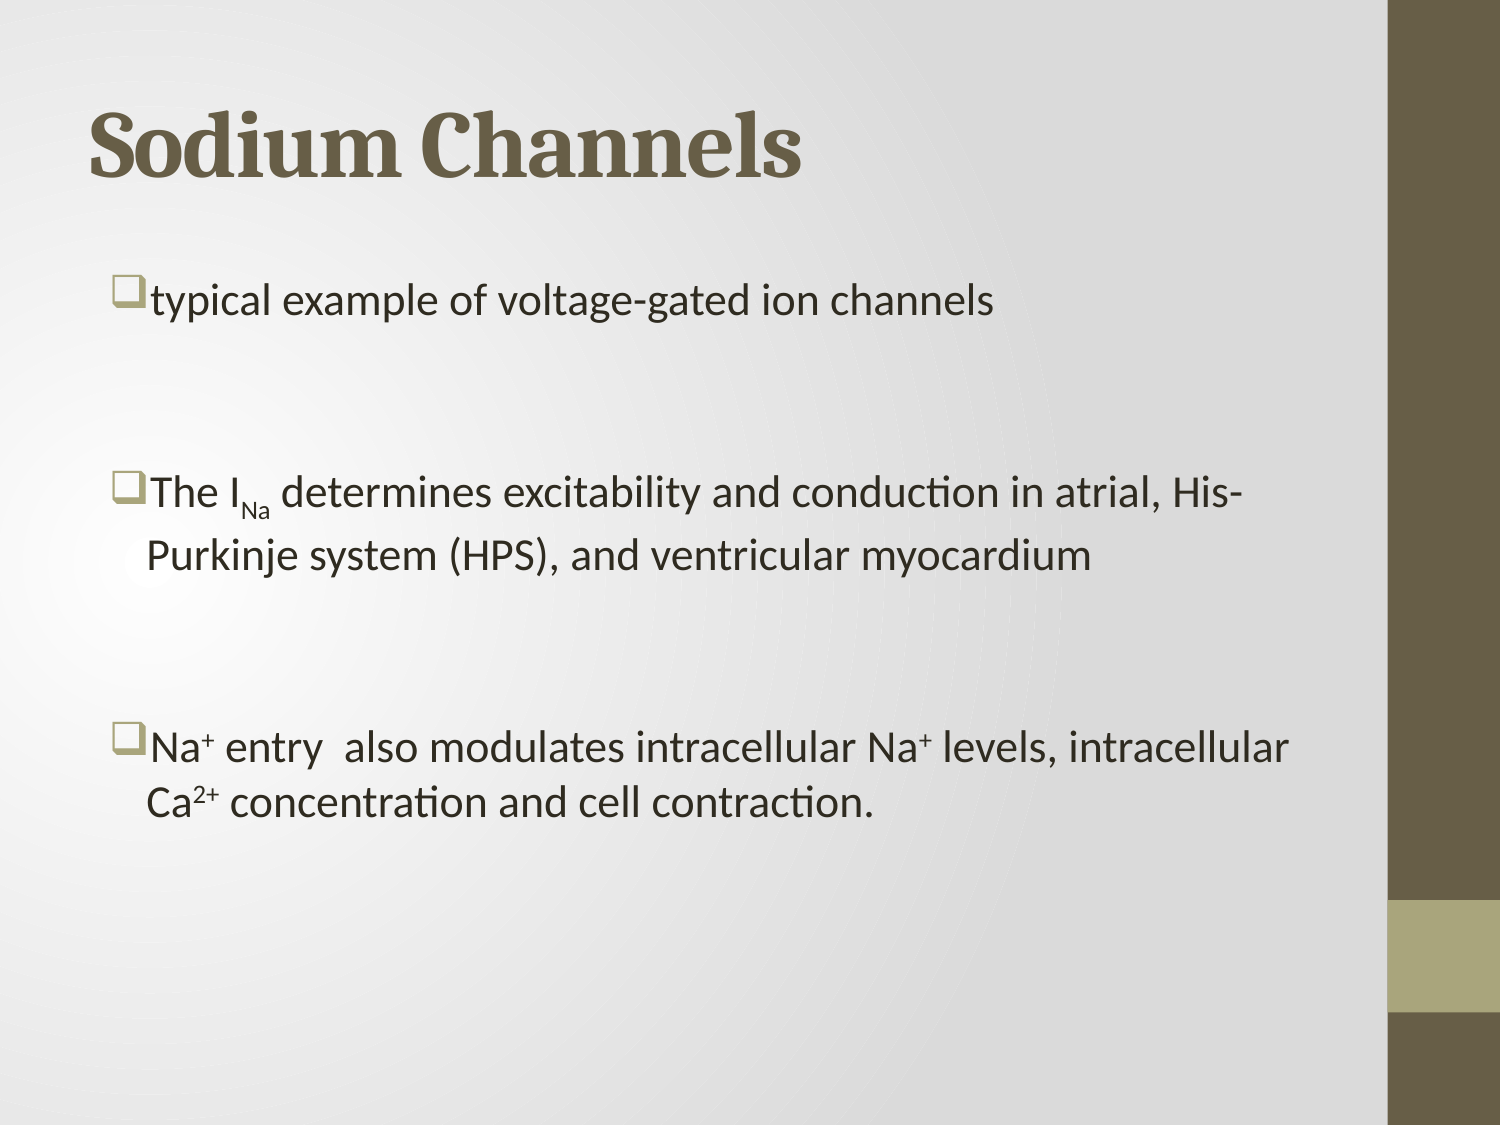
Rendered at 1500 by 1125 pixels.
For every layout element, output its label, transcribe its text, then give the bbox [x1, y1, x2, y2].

list typical example of voltage-gated ion channels The INa determines excitability and conduction in atrial, His-Purkinje system (HPS), and ventricular myocardium Na+ entry also modulates intracellular Na+ levels, intracellular Ca2+ concentration and cell contraction. [75, 262, 1325, 1050]
title Sodium Channels [75, 45, 1325, 233]
